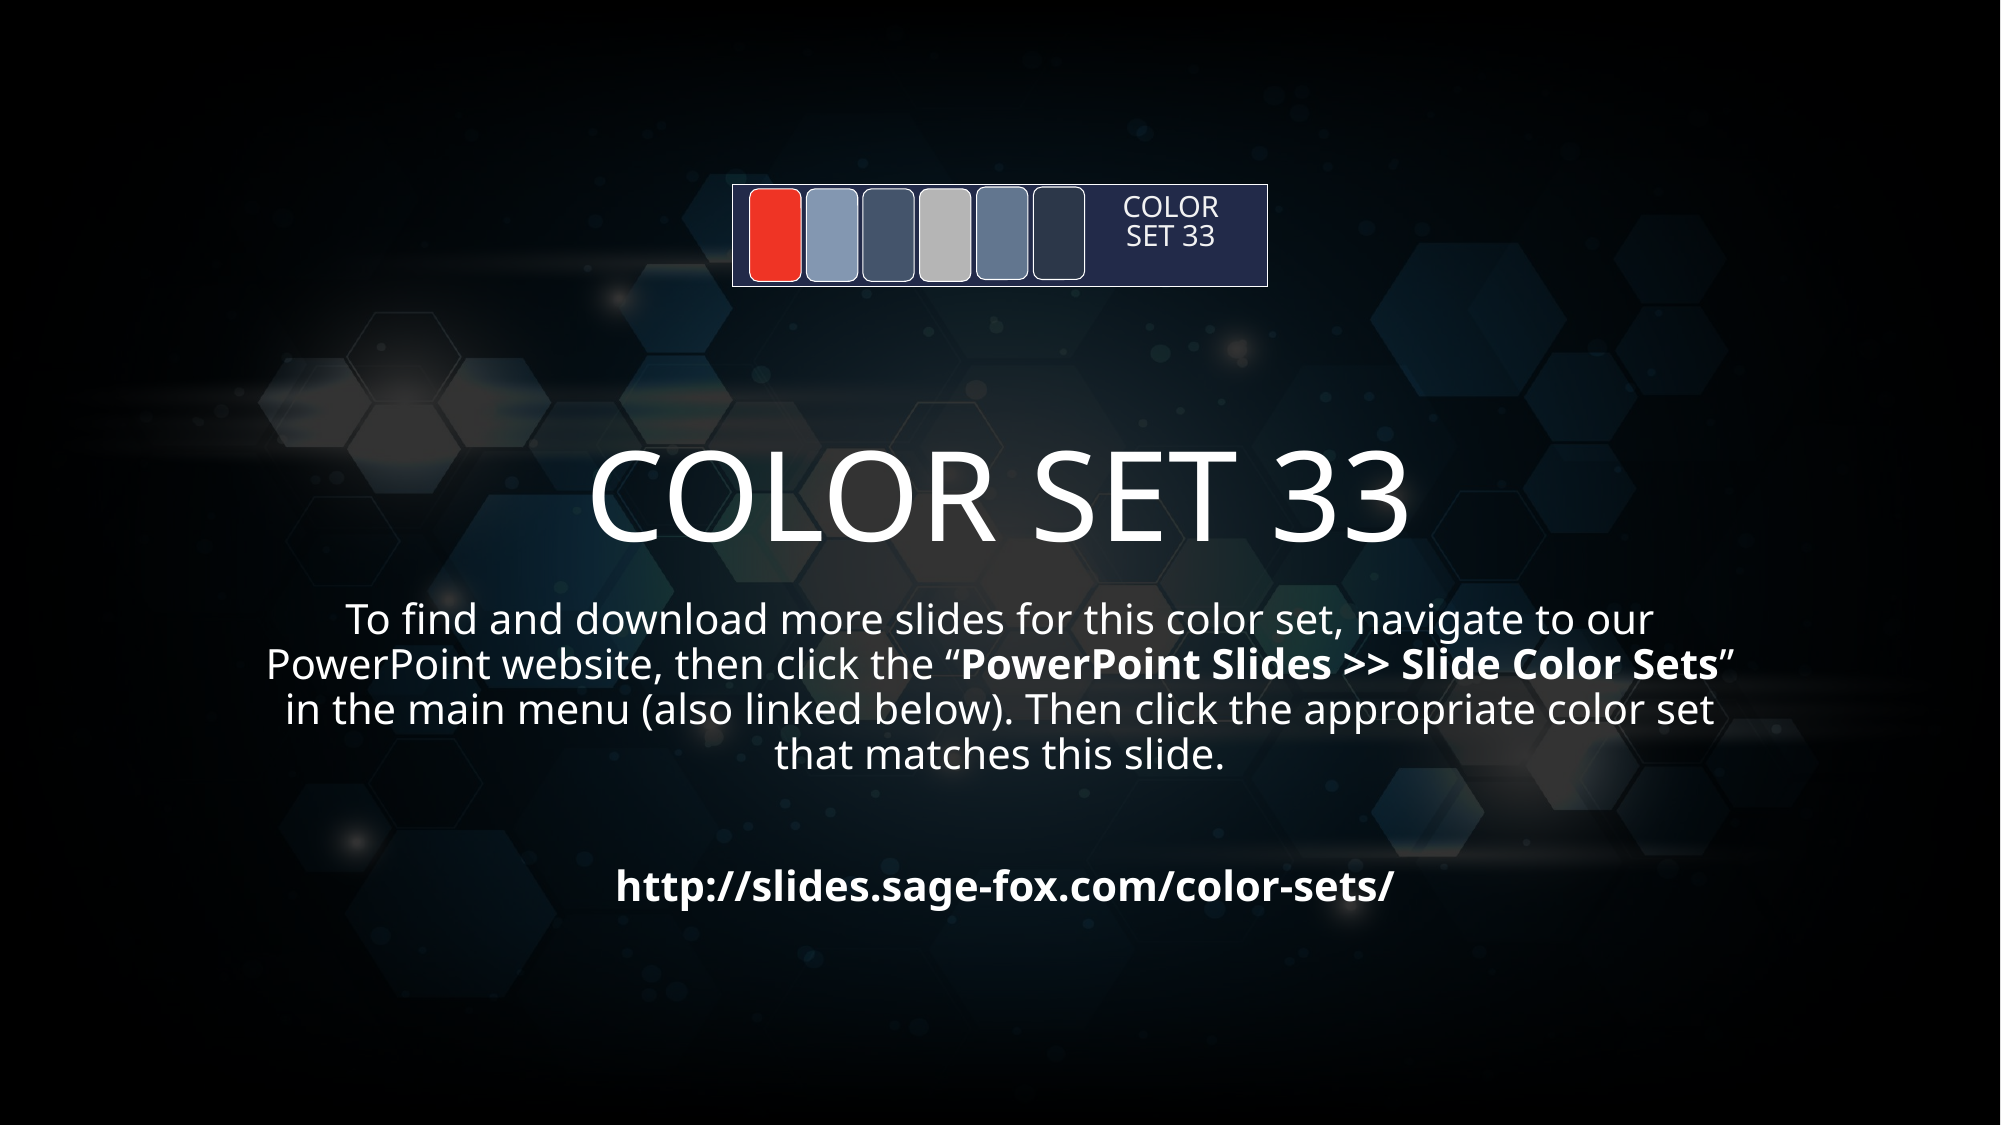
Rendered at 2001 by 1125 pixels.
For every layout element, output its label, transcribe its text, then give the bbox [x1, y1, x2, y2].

title COLOR SET 33 [249, 184, 1750, 576]
subtitle To find and download more slides for this color set, navigate to our PowerPoint website, then click the “PowerPoint Slides >> Slide Color Sets” in the main menu (also linked below). Then click the appropriate color set that matches this slide. http://slides.sage-fox.com/color-sets/ [249, 590, 1750, 863]
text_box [732, 184, 1268, 290]
picture [0, 0, 2001, 1125]
